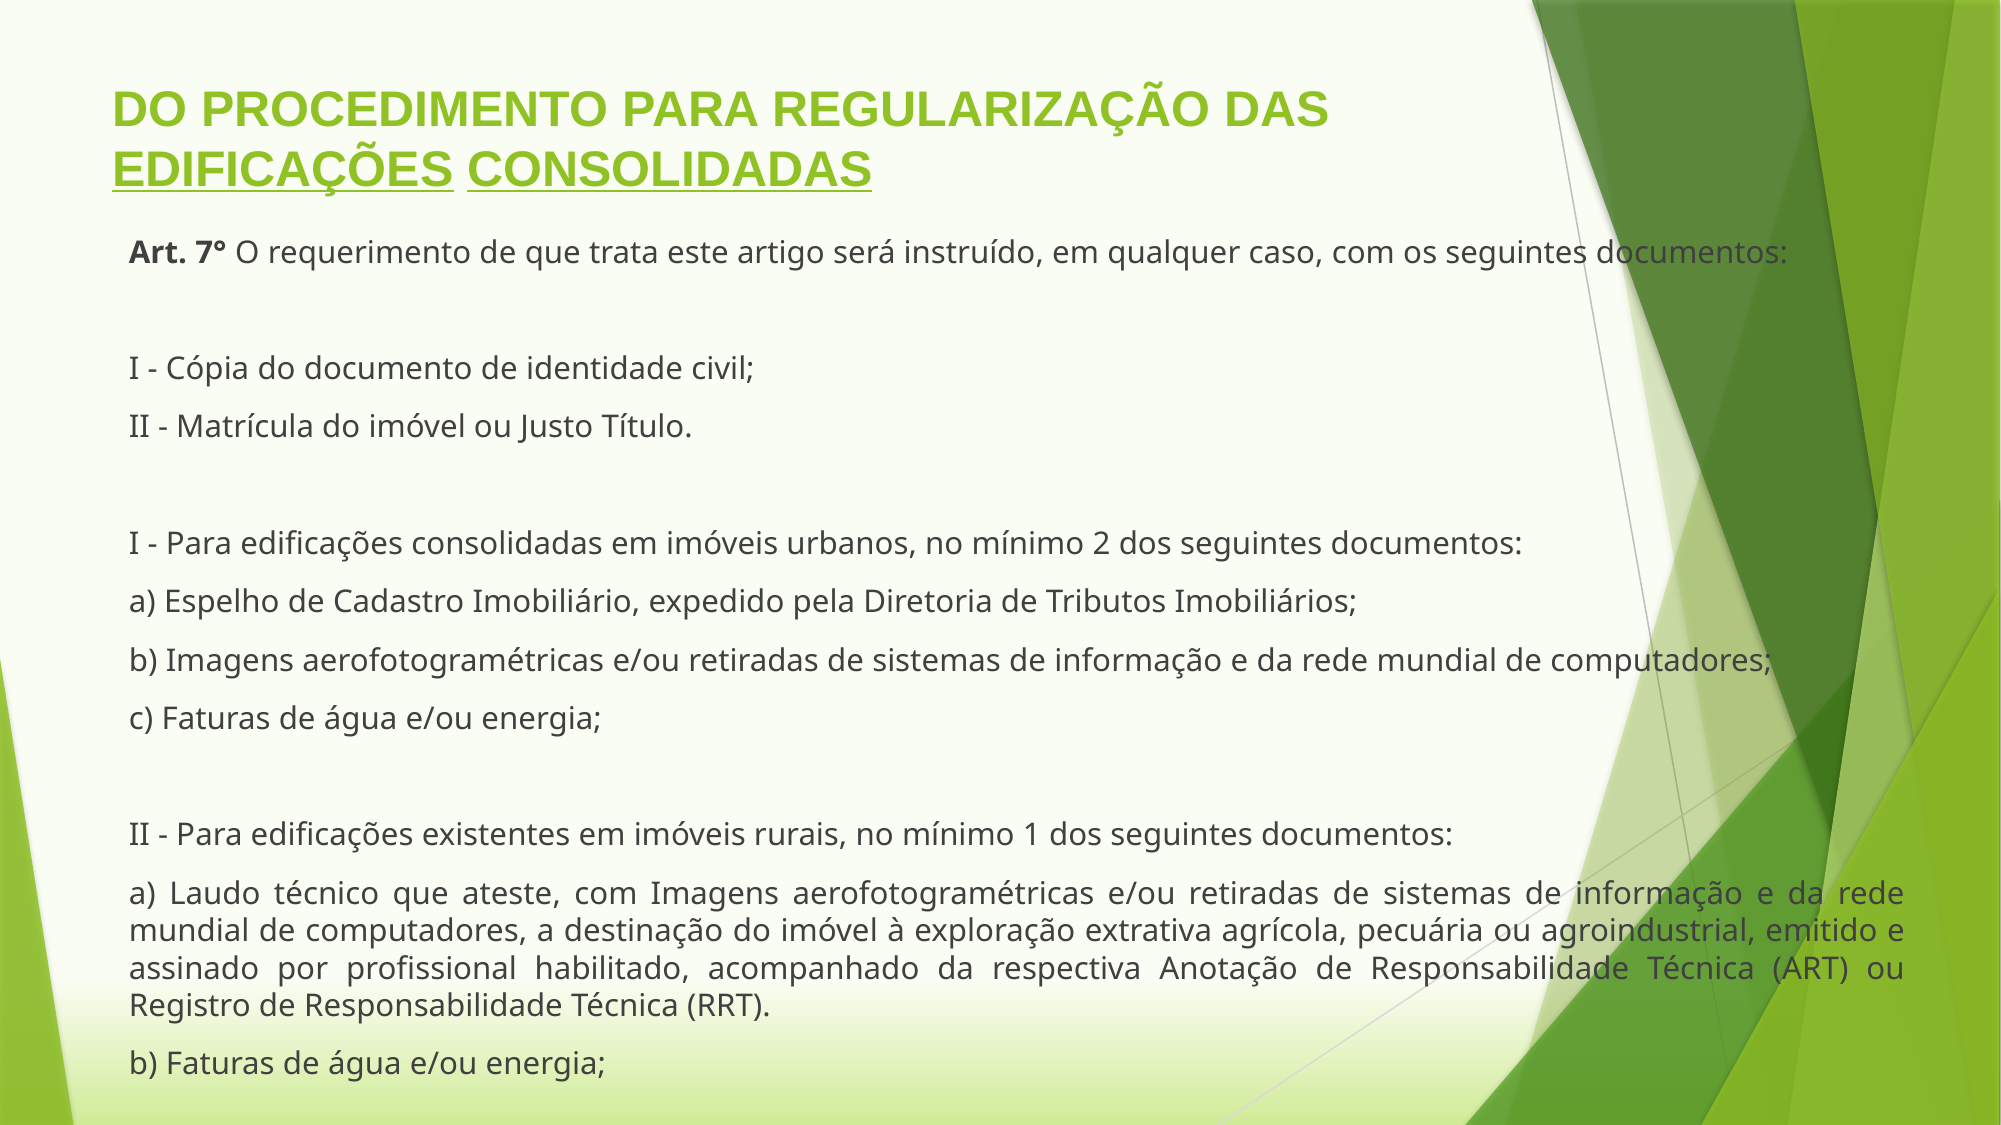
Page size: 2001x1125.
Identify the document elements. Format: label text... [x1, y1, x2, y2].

list Art. 7° O requerimento de que trata este artigo será instruído, em qualquer caso, com os seguintes documentos: I - Cópia do documento de identidade civil; II - Matrícula do imóvel ou Justo Título. I - Para edificações consolidadas em imóveis urbanos, no mínimo 2 dos seguintes documentos: a) Espelho de Cadastro Imobiliário, expedido pela Diretoria de Tributos Imobiliários; b) Imagens aerofotogramétricas e/ou retiradas de sistemas de informação e da rede mundial de computadores; c) Faturas de água e/ou energia; II - Para edificações existentes em imóveis rurais, no mínimo 1 dos seguintes documentos: a) Laudo técnico que ateste, com Imagens aerofotogramétricas e/ou retiradas de sistemas de informação e da rede mundial de computadores, a destinação do imóvel à exploração extrativa agrícola, pecuária ou agroindustrial, emitido e assinado por profissional habilitado, acompanhado da respectiva Anotação de Responsabilidade Técnica (ART) ou Registro de Responsabilidade Técnica (RRT). b) Faturas de água e/ou energia; [113, 224, 1923, 946]
title DO PROCEDIMENTO PARA REGULARIZAÇÃO DAS EDIFICAÇÕES CONSOLIDADAS [97, 69, 1923, 287]
